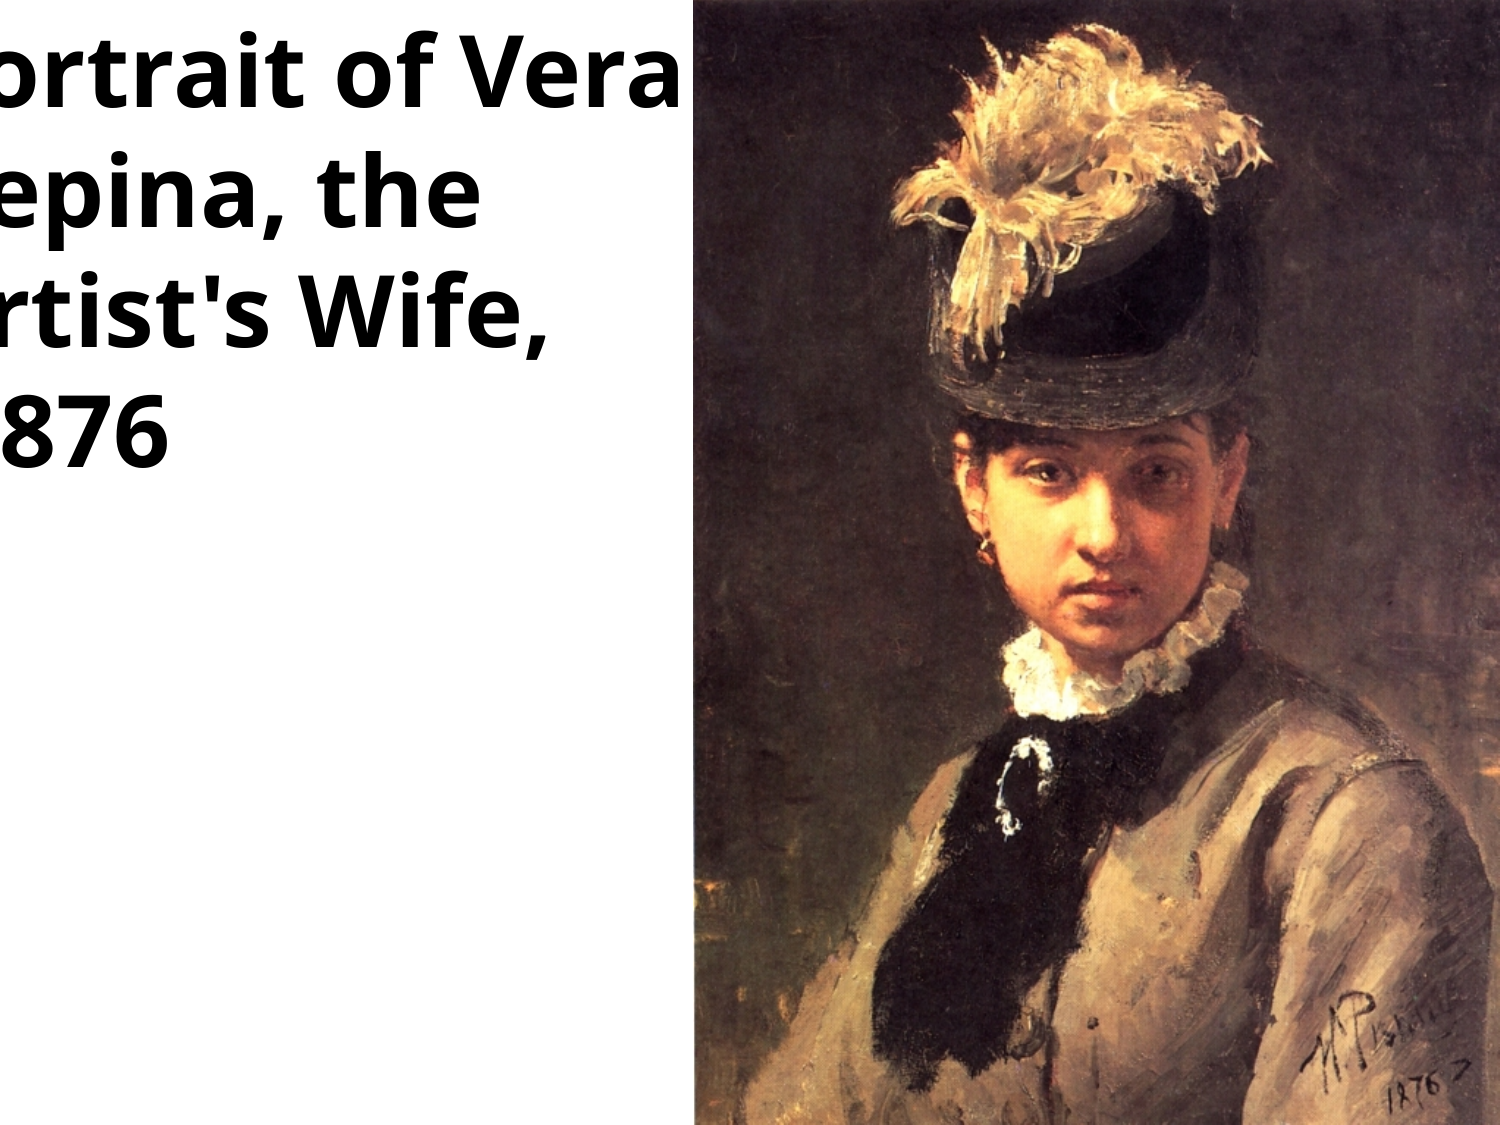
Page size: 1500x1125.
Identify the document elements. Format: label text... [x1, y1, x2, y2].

picture [692, 0, 1500, 1125]
text_box Portrait of Vera Repina, the Artist's Wife, 1876 [0, 0, 690, 495]
